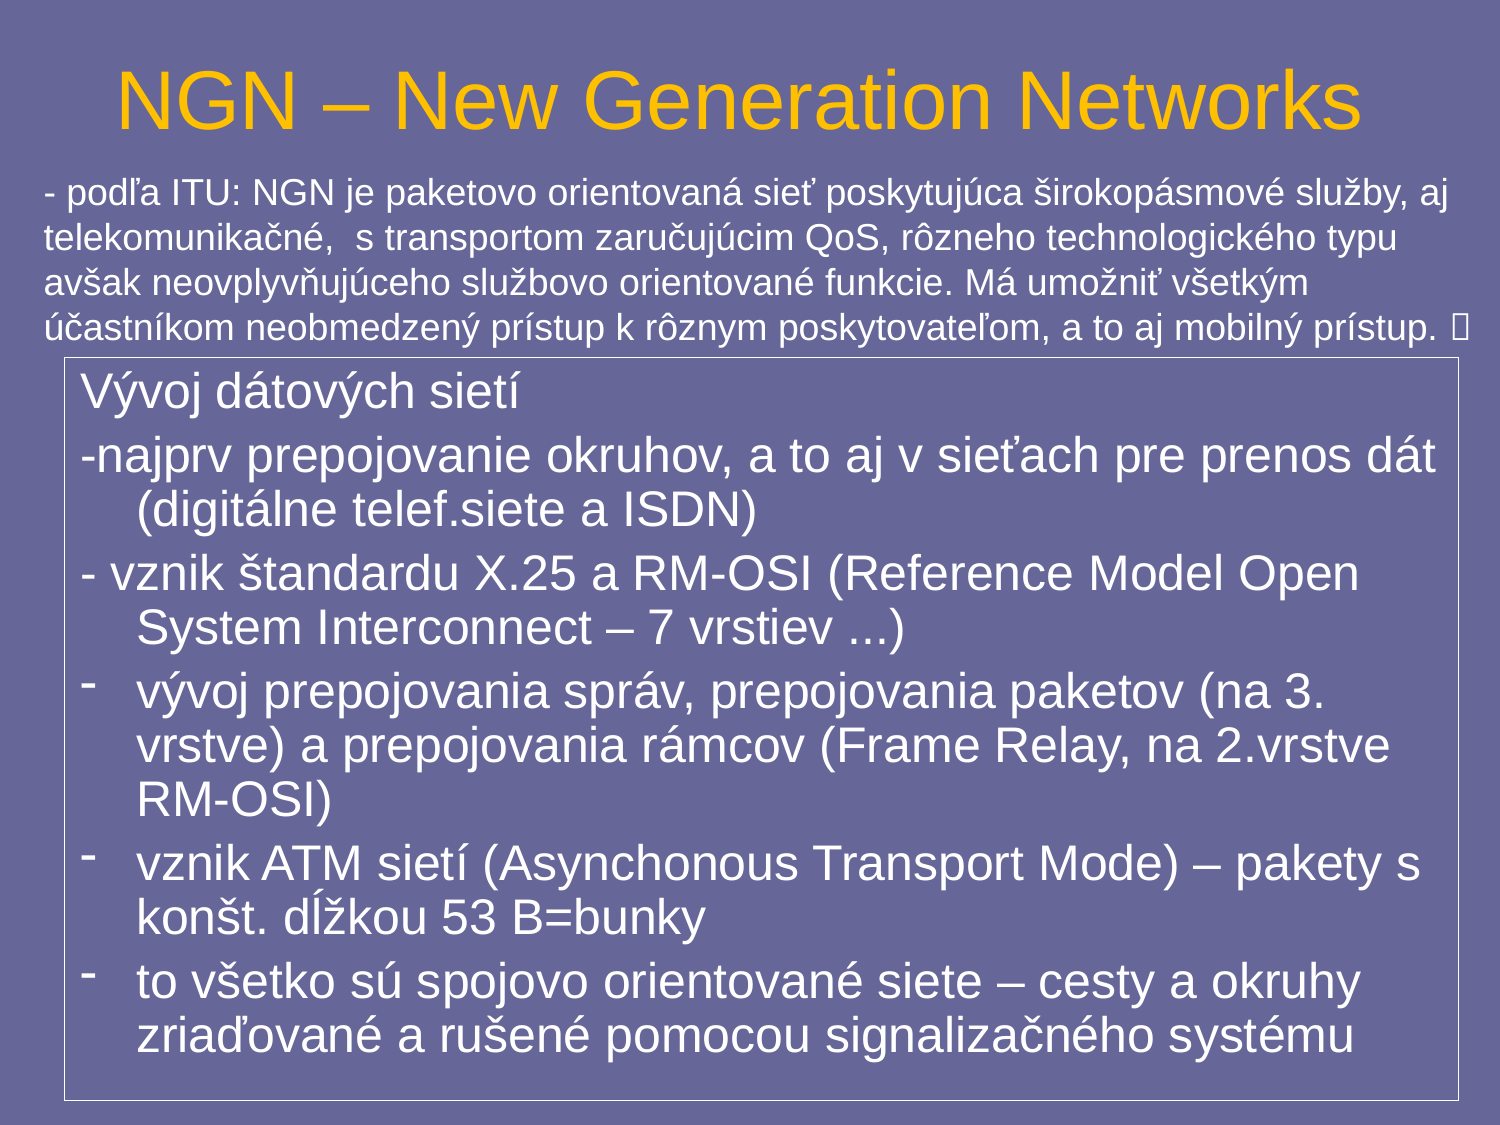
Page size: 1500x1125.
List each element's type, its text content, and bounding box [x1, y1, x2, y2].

list Vývoj dátových sietí -najprv prepojovanie okruhov, a to aj v sieťach pre prenos dát (digitálne telef.siete a ISDN) - vznik štandardu X.25 a RM-OSI (Reference Model Open System Interconnect – 7 vrstiev ...) vývoj prepojovania správ, prepojovania paketov (na 3. vrstve) a prepojovania rámcov (Frame Relay, na 2.vrstve RM-OSI) vznik ATM sietí (Asynchonous Transport Mode) – pakety s konšt. dĺžkou 53 B=bunky to všetko sú spojovo orientované siete – cesty a okruhy zriaďované a rušené pomocou signalizačného systému [64, 357, 1459, 1101]
text_box - podľa ITU: NGN je paketovo orientovaná sieť poskytujúca širokopásmové služby, aj telekomunikačné, s transportom zaručujúcim QoS, rôzneho technologického typu avšak neovplyvňujúceho službovo orientované funkcie. Má umožniť všetkým účastníkom neobmedzený prístup k rôznym poskytovateľom, a to aj mobilný prístup.  [28, 160, 1500, 356]
title NGN – New Generation Networks [64, 2, 1415, 160]
